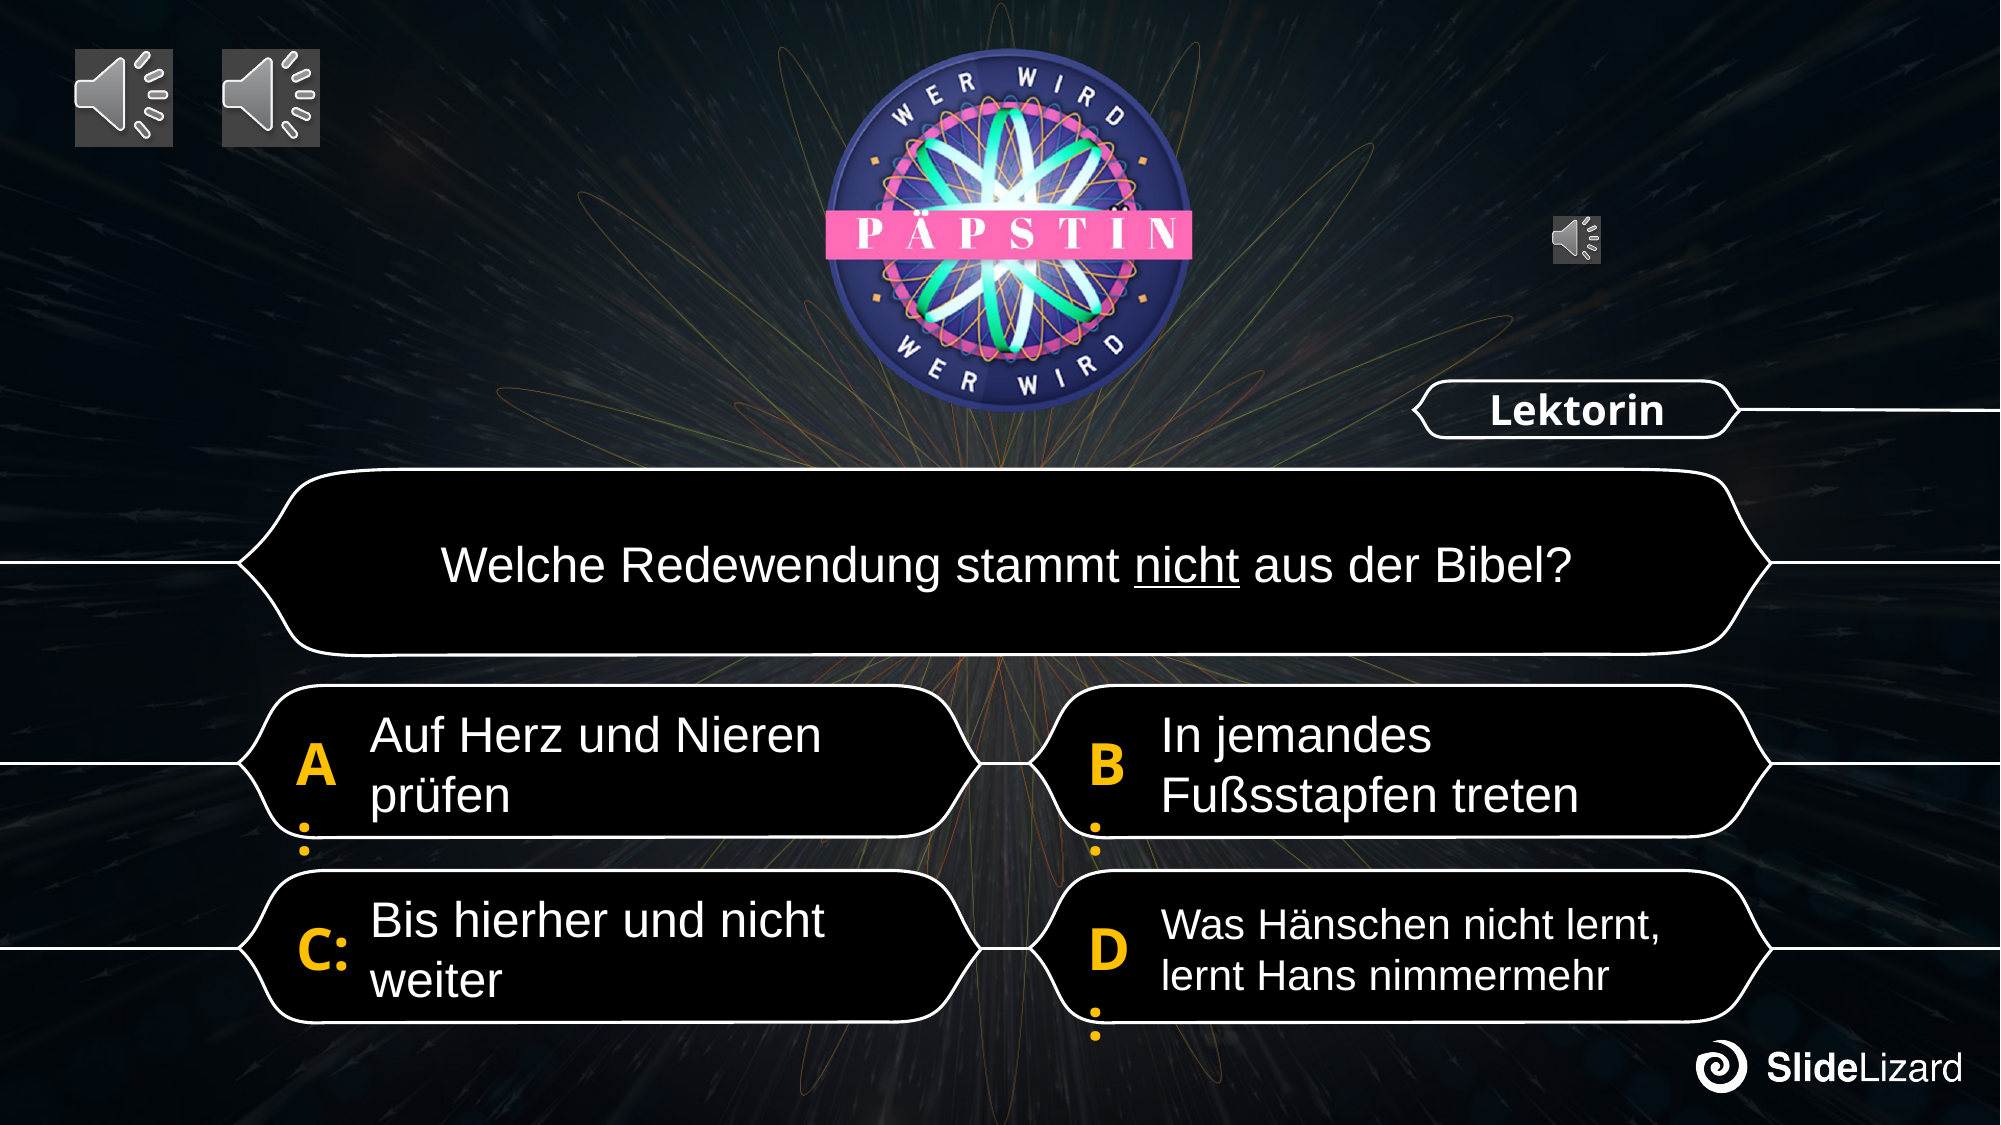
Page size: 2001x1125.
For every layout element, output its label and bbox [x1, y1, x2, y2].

text_box [238, 870, 981, 1023]
picture [0, 764, 2000, 948]
picture [0, 656, 2000, 763]
picture [0, 949, 2000, 1125]
text_box [1413, 380, 2000, 438]
picture [0, 0, 2000, 469]
text_box [0, 469, 2000, 656]
text_box [1029, 870, 1772, 1023]
text_box [238, 685, 981, 838]
